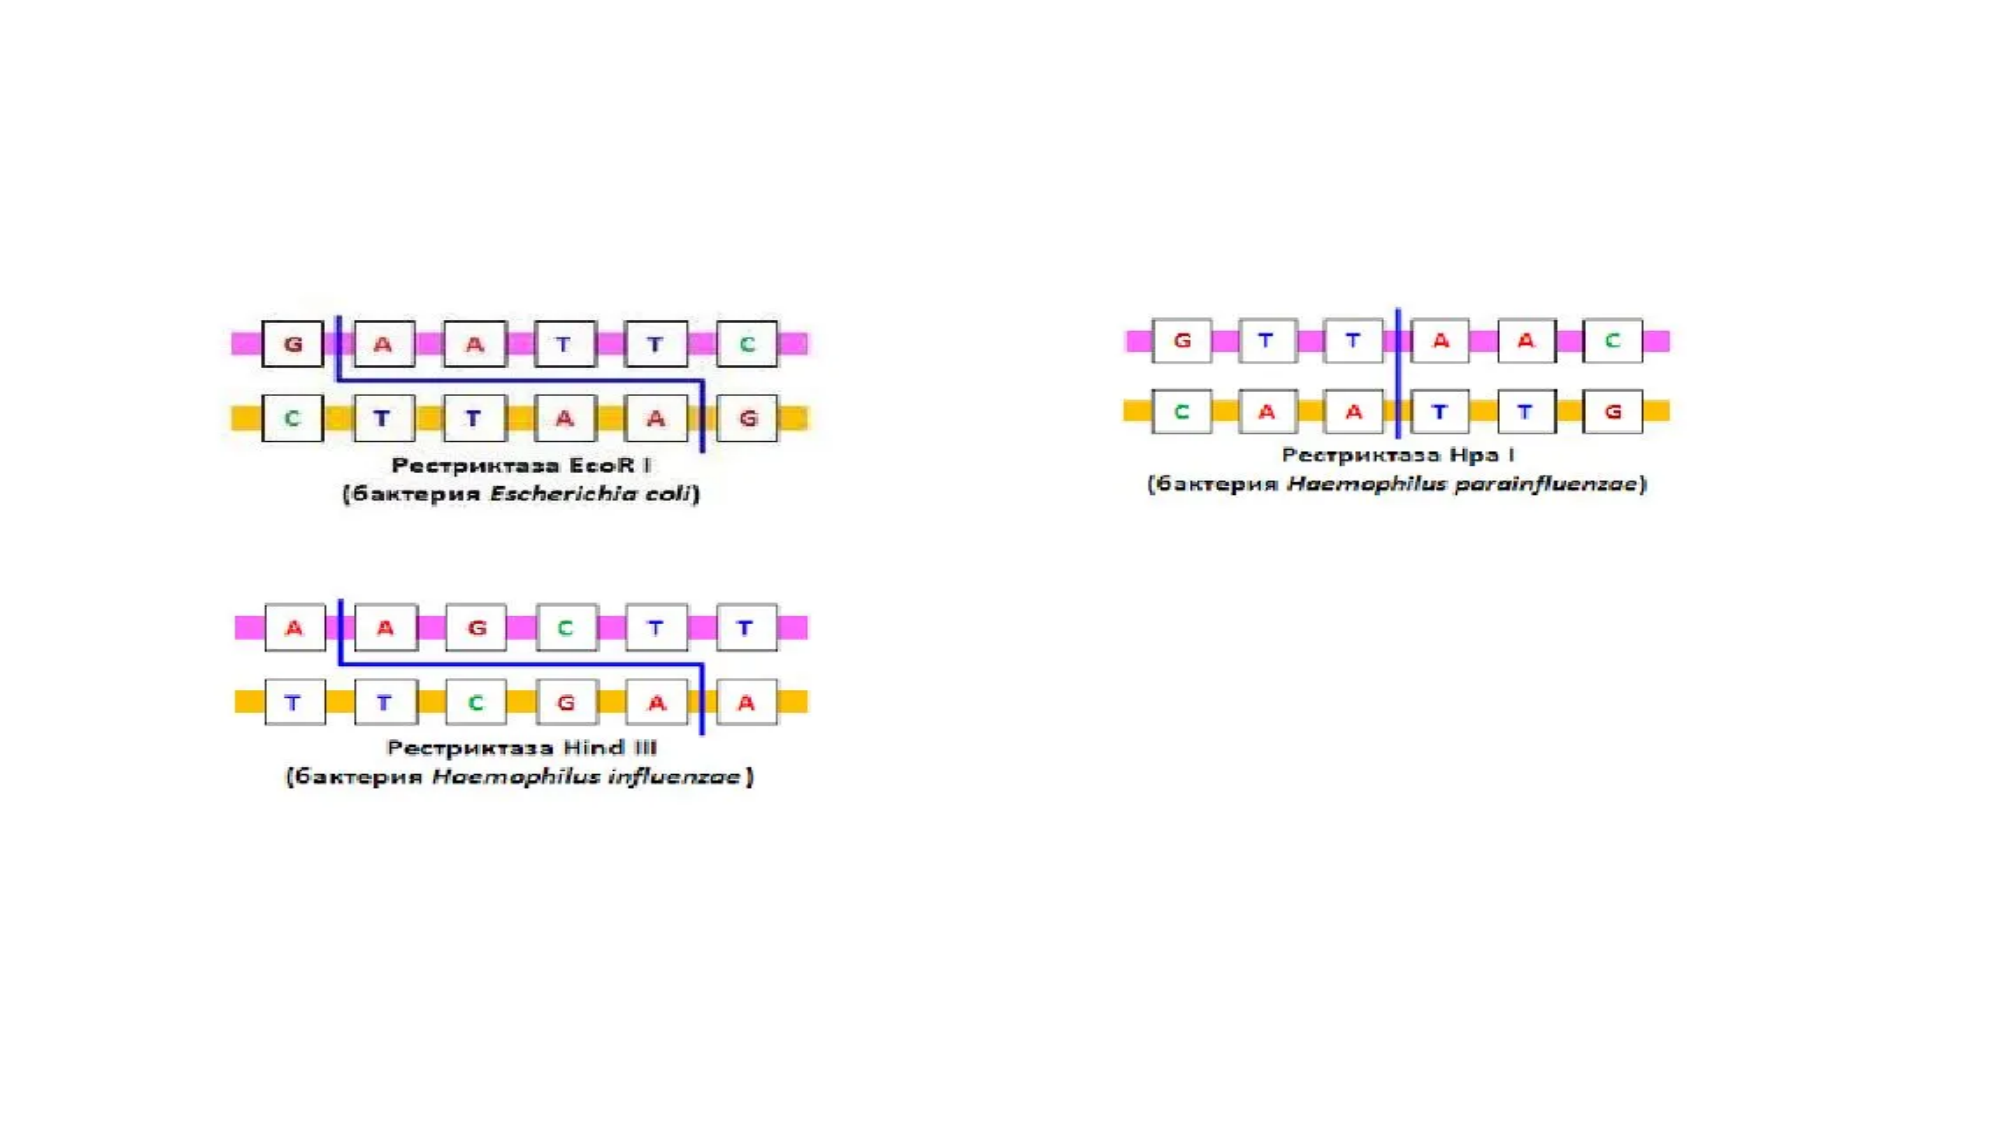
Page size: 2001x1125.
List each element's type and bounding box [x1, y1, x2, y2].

list [137, 59, 1823, 1014]
